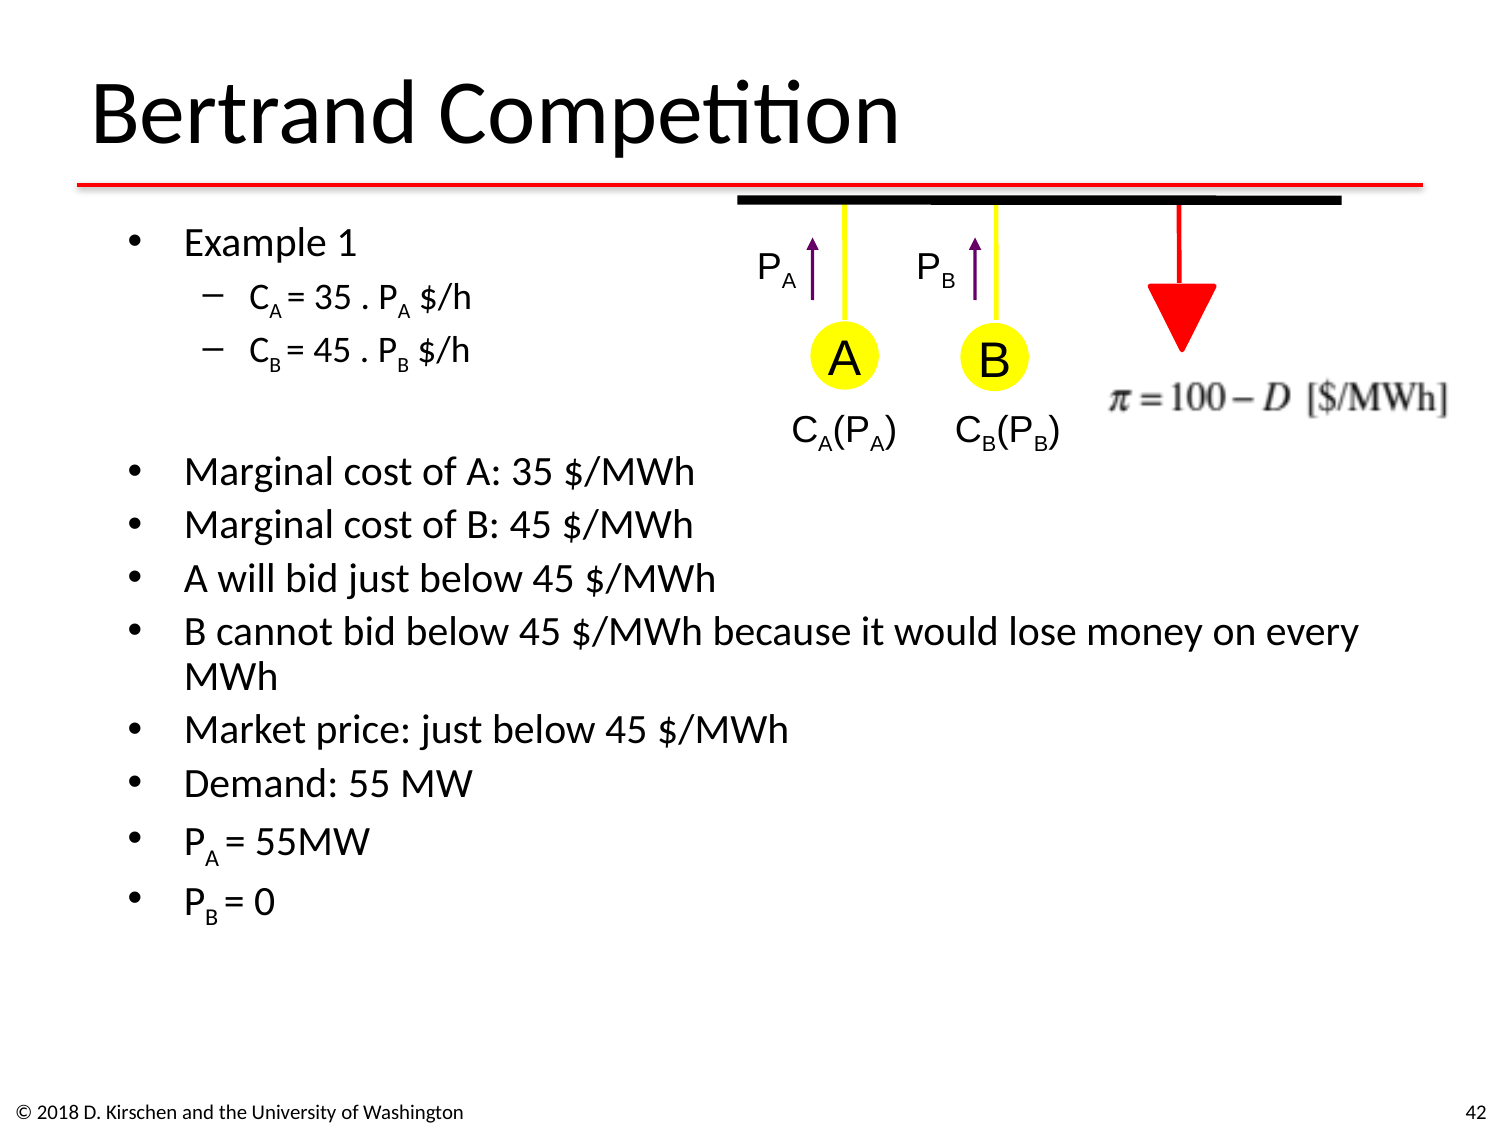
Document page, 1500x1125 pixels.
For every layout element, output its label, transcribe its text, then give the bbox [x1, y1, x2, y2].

title Bertrand Competition [75, 19, 1425, 195]
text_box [1149, 199, 1215, 351]
text_box B [962, 324, 1027, 390]
text_box PA [741, 234, 812, 301]
slide_number © 2018 D. Kirschen and the University of Washington [0, 1081, 644, 1125]
text_box A [812, 323, 877, 388]
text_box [1104, 373, 1452, 421]
text_box [972, 237, 982, 301]
text_box CB(PB) [937, 397, 1079, 463]
text_box CA(PA) [776, 397, 913, 463]
text_box [812, 237, 819, 301]
list Example 1 CA = 35 . PA $/h CB = 45 . PB $/h Marginal cost of A: 35 $/MWh Marginal cost of B: 45 $/MWh A will bid just below 45 $/MWh B cannot bid below 45 $/MWh because it would lose money on every MWh Market price: just below 45 $/MWh Demand: 55 MW PA = 55MW PB = 0 [112, 212, 1463, 1000]
text_box PB [900, 234, 972, 301]
slide_number 42 [1151, 1081, 1500, 1125]
